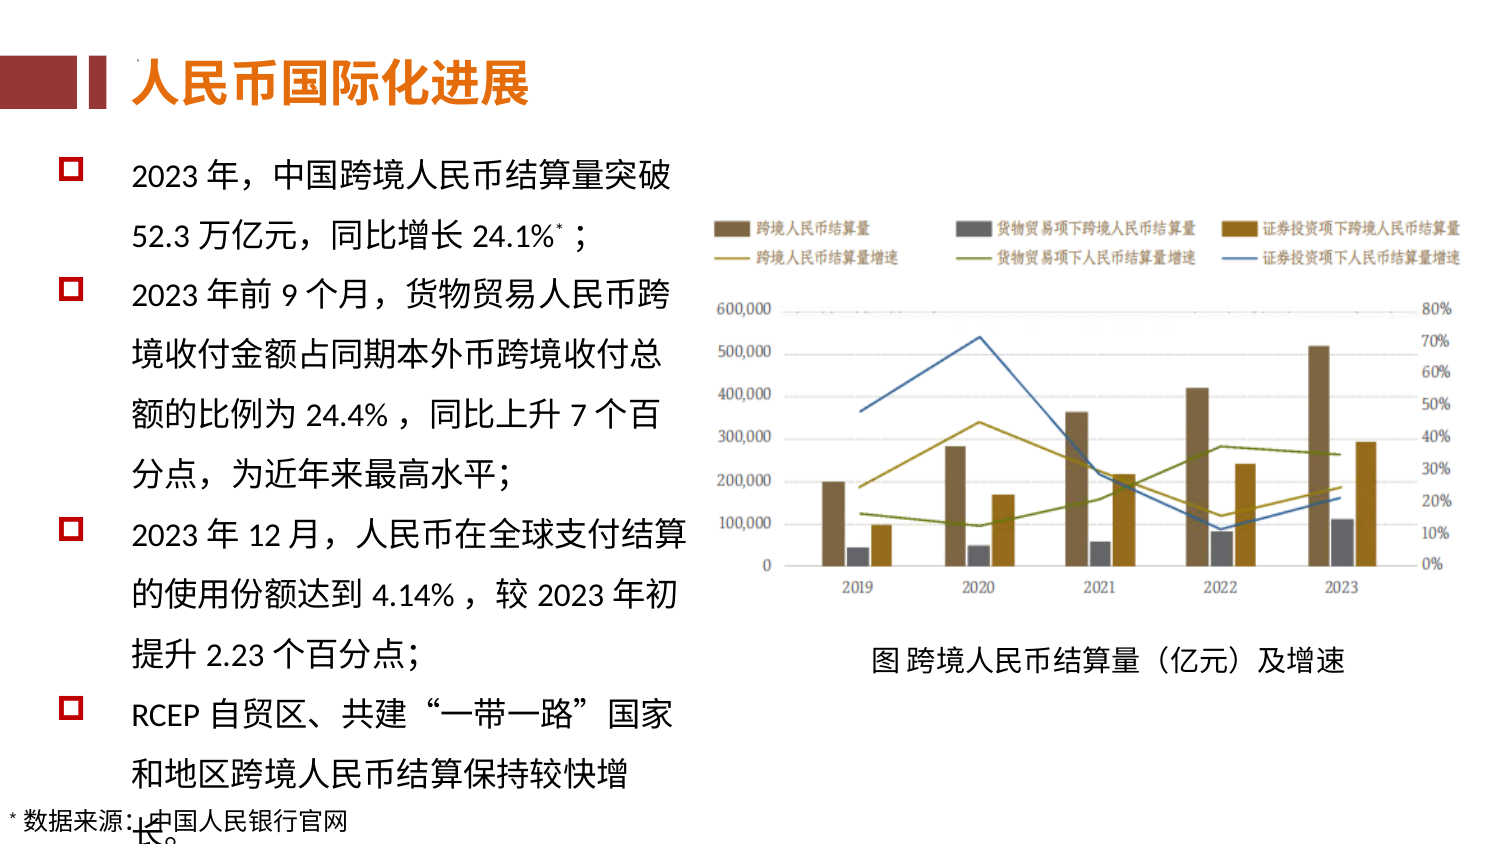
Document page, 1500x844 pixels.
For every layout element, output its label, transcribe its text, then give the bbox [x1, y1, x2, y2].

text_box 2023年，中国跨境人民币结算量突破52.3万亿元，同比增长24.1%*； 2023年前9个月，货物贸易人民币跨境收付金额占同期本外币跨境收付总额的比例为24.4%，同比上升7个百分点，为近年来最高水平； 2023年12月，人民币在全球支付结算的使用份额达到4.14%，较2023年初提升2.23个百分点； RCEP自贸区、共建“一带一路”国家和地区跨境人民币结算保持较快增长。 [0, 126, 705, 793]
text_box [88, 55, 107, 109]
text_box 人民币国际化进展 [115, 43, 546, 119]
text_box 图 跨境人民币结算量（亿元）及增速 [856, 634, 1376, 685]
picture [703, 209, 1468, 602]
text_box [0, 55, 77, 109]
text_box *数据来源：中国人民银行官网 [0, 798, 494, 844]
